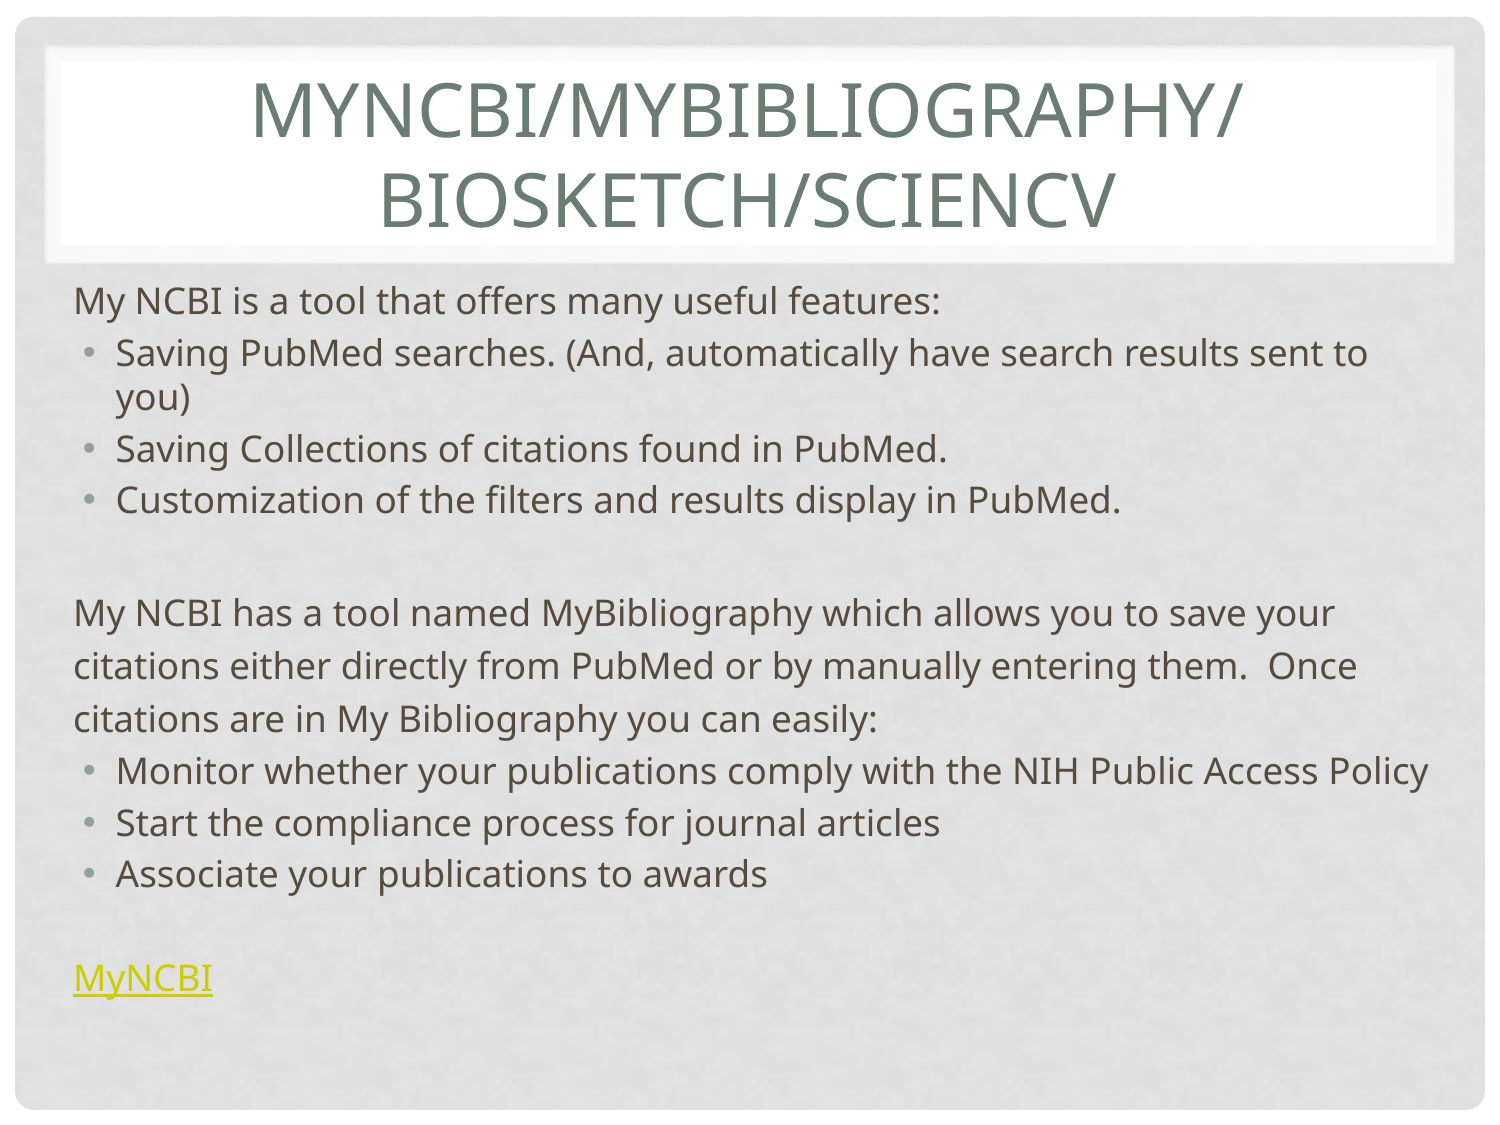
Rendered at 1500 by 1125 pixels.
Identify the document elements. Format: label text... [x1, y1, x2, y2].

list My NCBI is a tool that offers many useful features: Saving PubMed searches. (And, automatically have search results sent to you) Saving Collections of citations found in PubMed. Customization of the filters and results display in PubMed. My NCBI has a tool named MyBibliography which allows you to save your citations either directly from PubMed or by manually entering them. Once citations are in My Bibliography you can easily: Monitor whether your publications comply with the NIH Public Access Policy Start the compliance process for journal articles Associate your publications to awards MyNCBI [51, 270, 1465, 1065]
title MyNCBI/MyBibliography/ Biosketch/sciencv [69, 66, 1425, 238]
